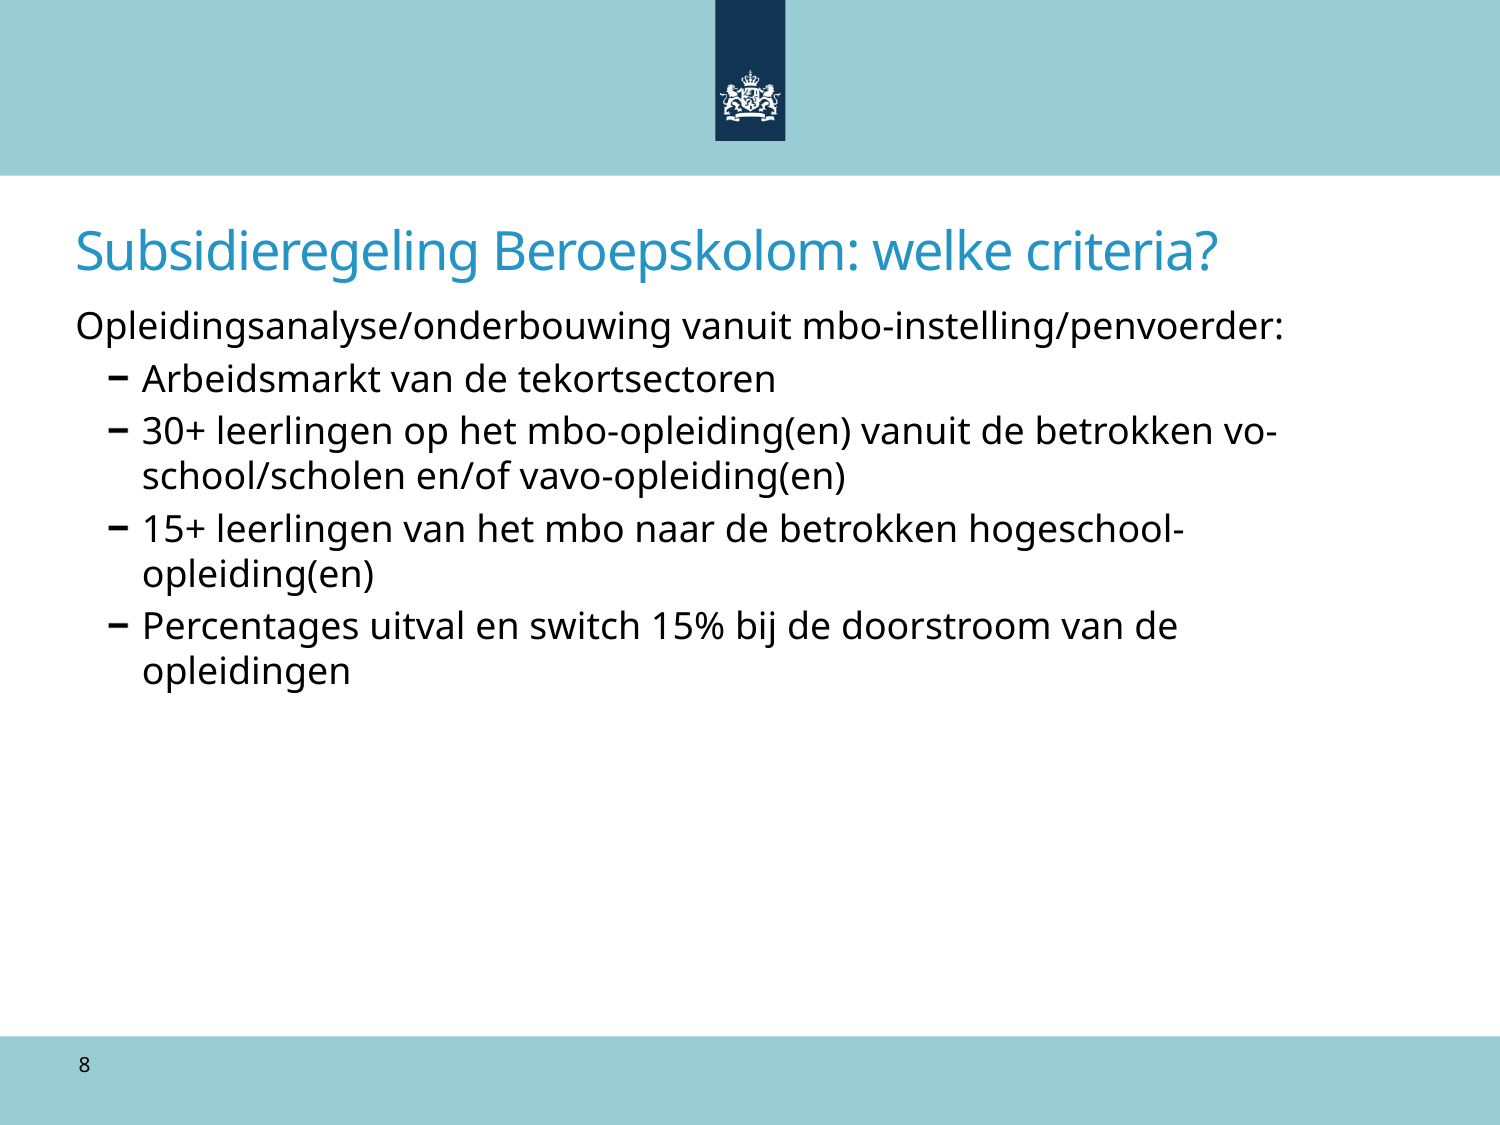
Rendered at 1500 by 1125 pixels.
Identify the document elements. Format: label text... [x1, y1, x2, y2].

title Subsidieregeling Beroepskolom: welke criteria? [60, 202, 1348, 295]
picture [100, 611, 140, 639]
slide_number 8 [63, 1043, 181, 1104]
picture [100, 514, 140, 541]
picture [100, 416, 140, 444]
picture [100, 364, 140, 391]
picture [0, 0, 1500, 141]
list Opleidingsanalyse/onderbouwing vanuit mbo-instelling/penvoerder: Arbeidsmarkt van de tekortsectoren 30+ leerlingen op het mbo-opleiding(en) vanuit de betrokken vo-school/scholen en/of vavo-opleiding(en) 15+ leerlingen van het mbo naar de betrokken hogeschool-opleiding(en) Percentages uitval en switch 15% bij de doorstroom van de opleidingen [60, 295, 1401, 1010]
